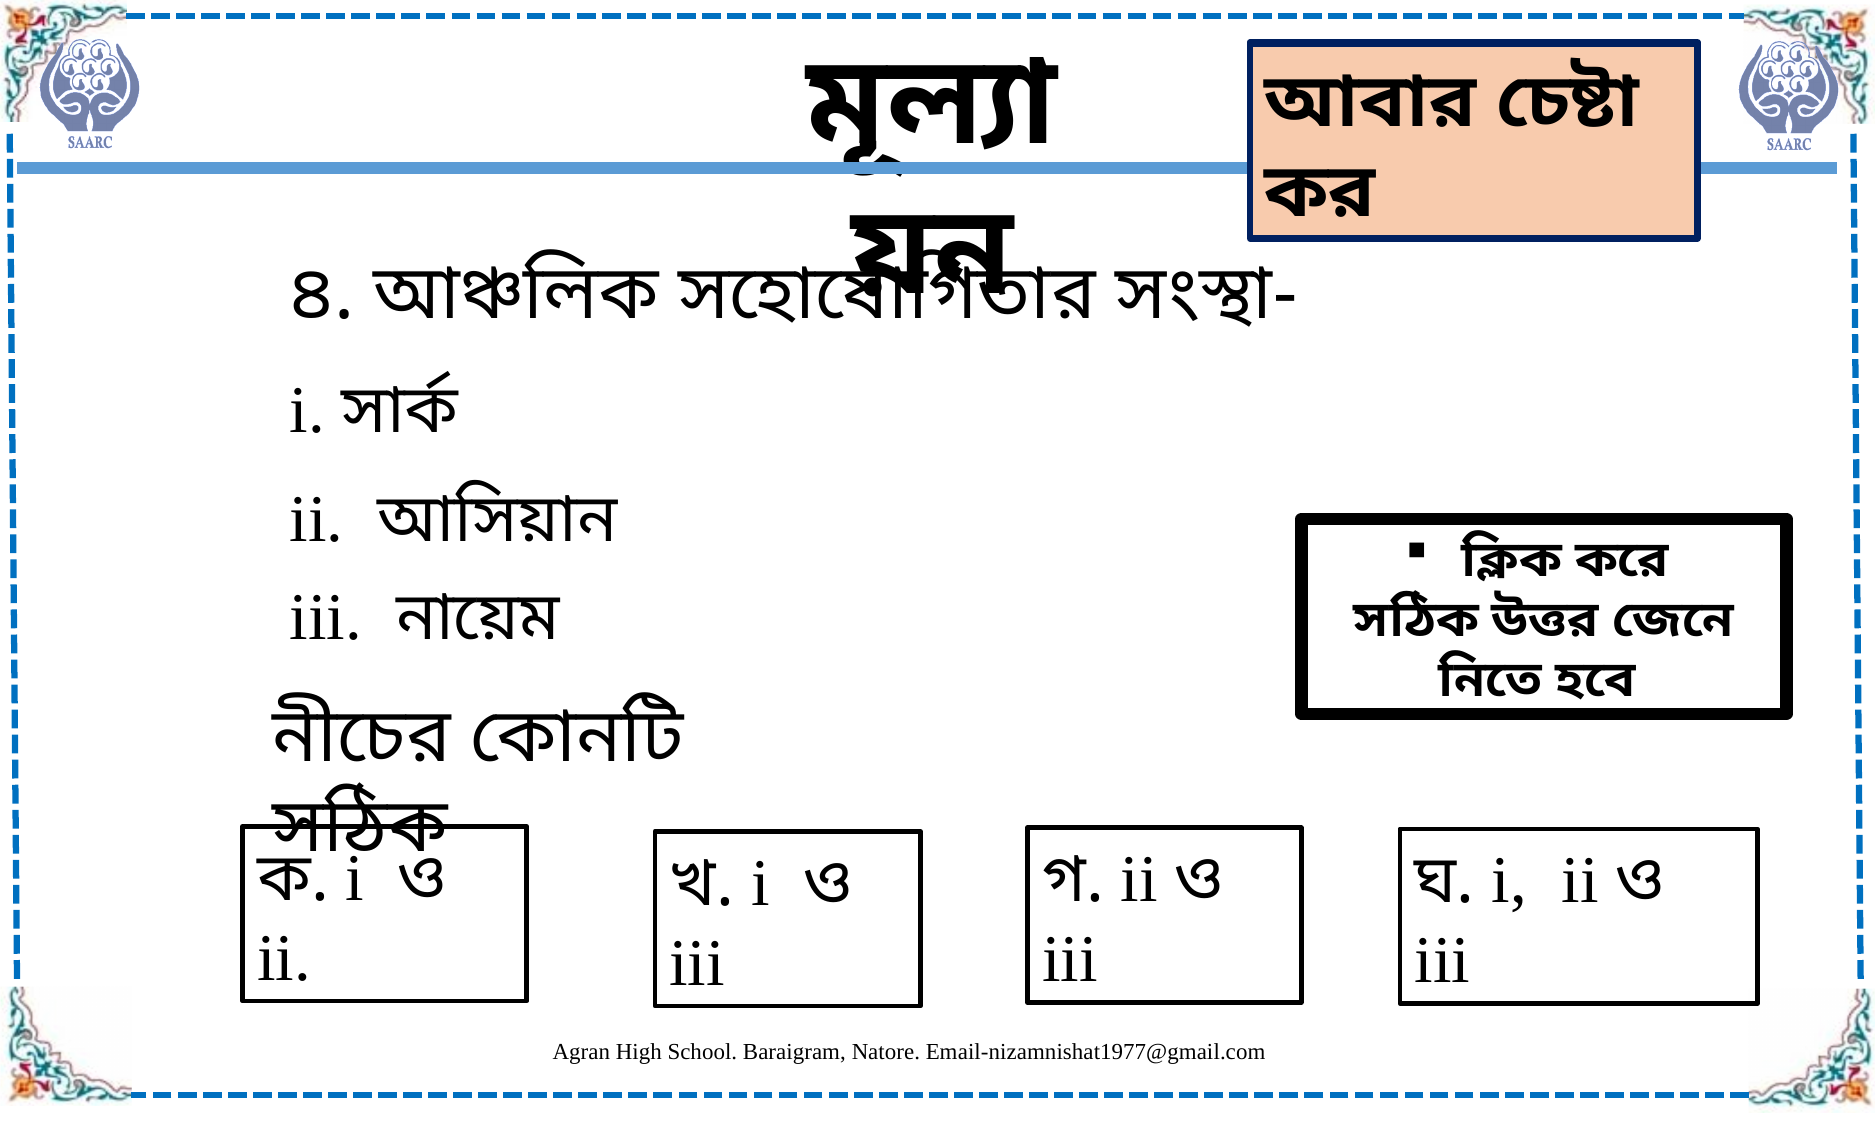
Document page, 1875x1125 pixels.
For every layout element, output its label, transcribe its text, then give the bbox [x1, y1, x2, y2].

picture [0, 0, 127, 122]
text_box ঘ. i, ii ও iii [1399, 828, 1758, 1004]
text_box ৪. আঞ্চলিক সহোযোগিতার সংস্থা- [274, 236, 1463, 342]
picture [1, 987, 131, 1105]
text_box নীচের কোনটি সঠিক [257, 679, 878, 874]
text_box আবার চেষ্টা কর [1249, 43, 1698, 167]
picture [1744, 5, 1875, 123]
text_box ক. i ও ii. [242, 826, 527, 1001]
text_box ii. আসিয়ান [274, 467, 864, 562]
text_box iii. নায়েম [275, 565, 1120, 660]
text_box মূল্যায়ন [755, 174, 1110, 236]
picture [1749, 989, 1875, 1112]
text_box ক্লিক করে সঠিক উত্তর জেনে নিতে হবে [1301, 519, 1787, 714]
text_box খ. i ও iii [654, 831, 921, 1006]
text_box i. সার্ক [274, 358, 648, 454]
text_box গ. ii ও iii [1027, 827, 1302, 1003]
text_box মূল্যায়ন [755, 11, 1110, 162]
text_box আবার চেষ্টা কর [1249, 168, 1698, 239]
